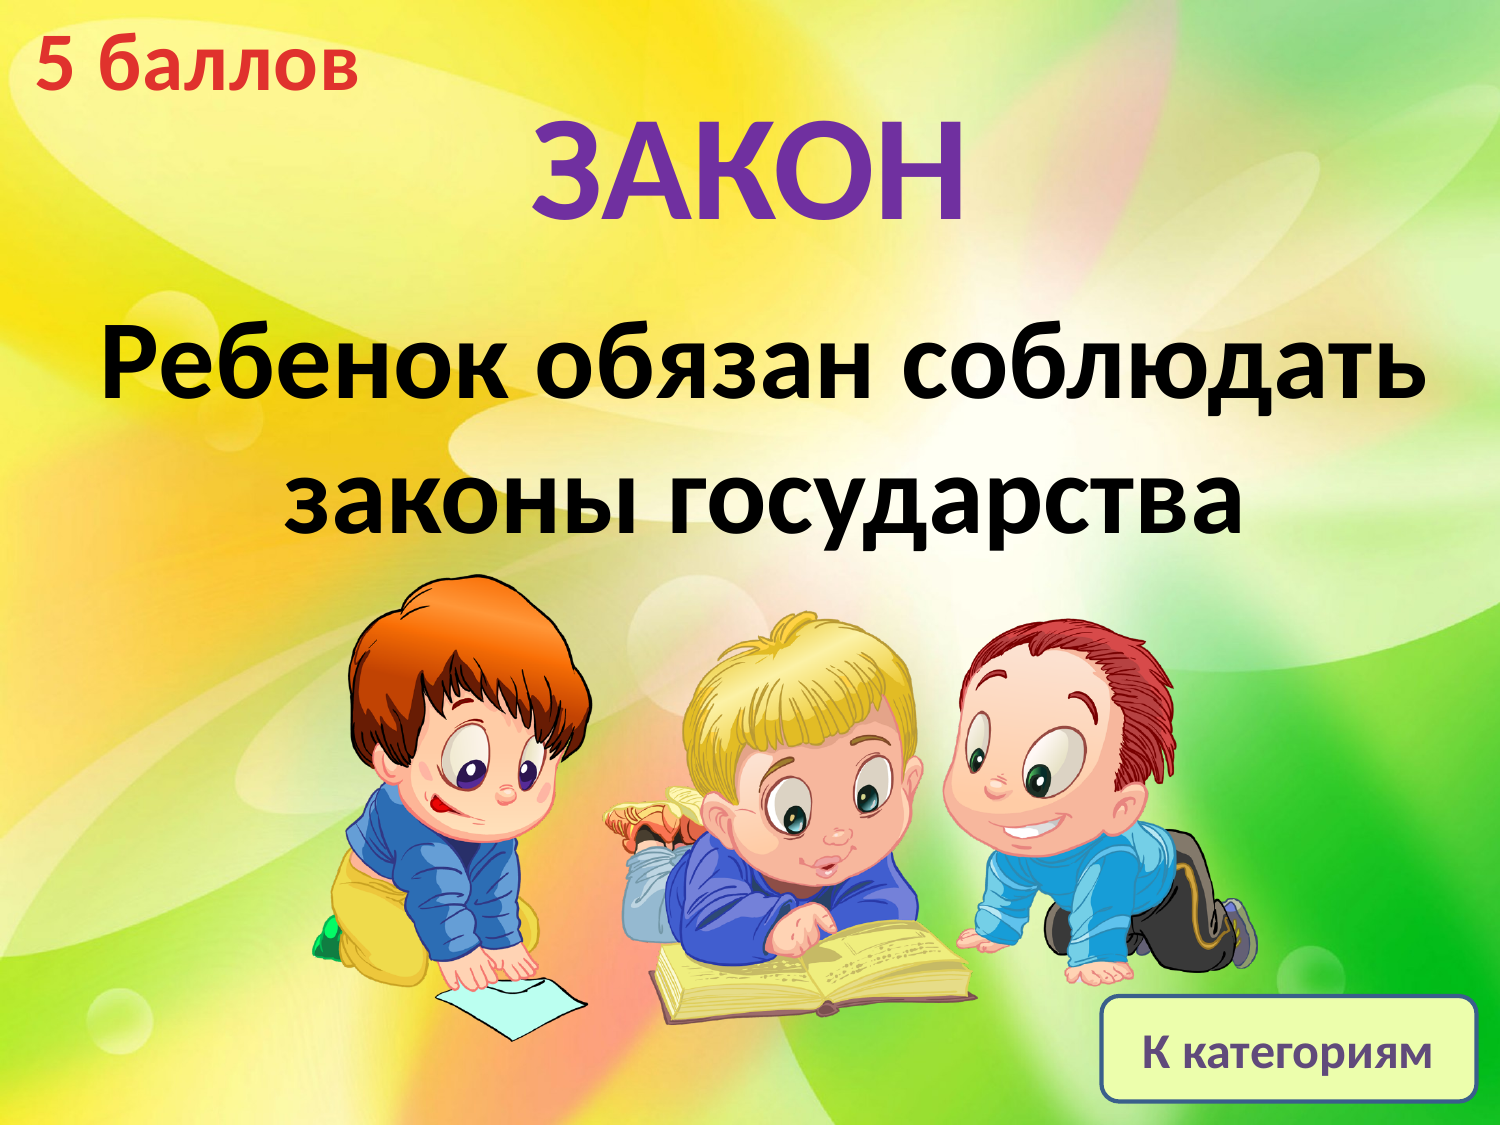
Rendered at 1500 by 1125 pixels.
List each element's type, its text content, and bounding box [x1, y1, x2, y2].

text_box 5 баллов [0, 0, 396, 115]
title ЗАКОН [75, 66, 1426, 254]
text_box К категориям [1099, 993, 1479, 1104]
picture [0, 0, 1500, 1125]
text_box Ребенок обязан соблюдать законы государства [76, 278, 1453, 834]
